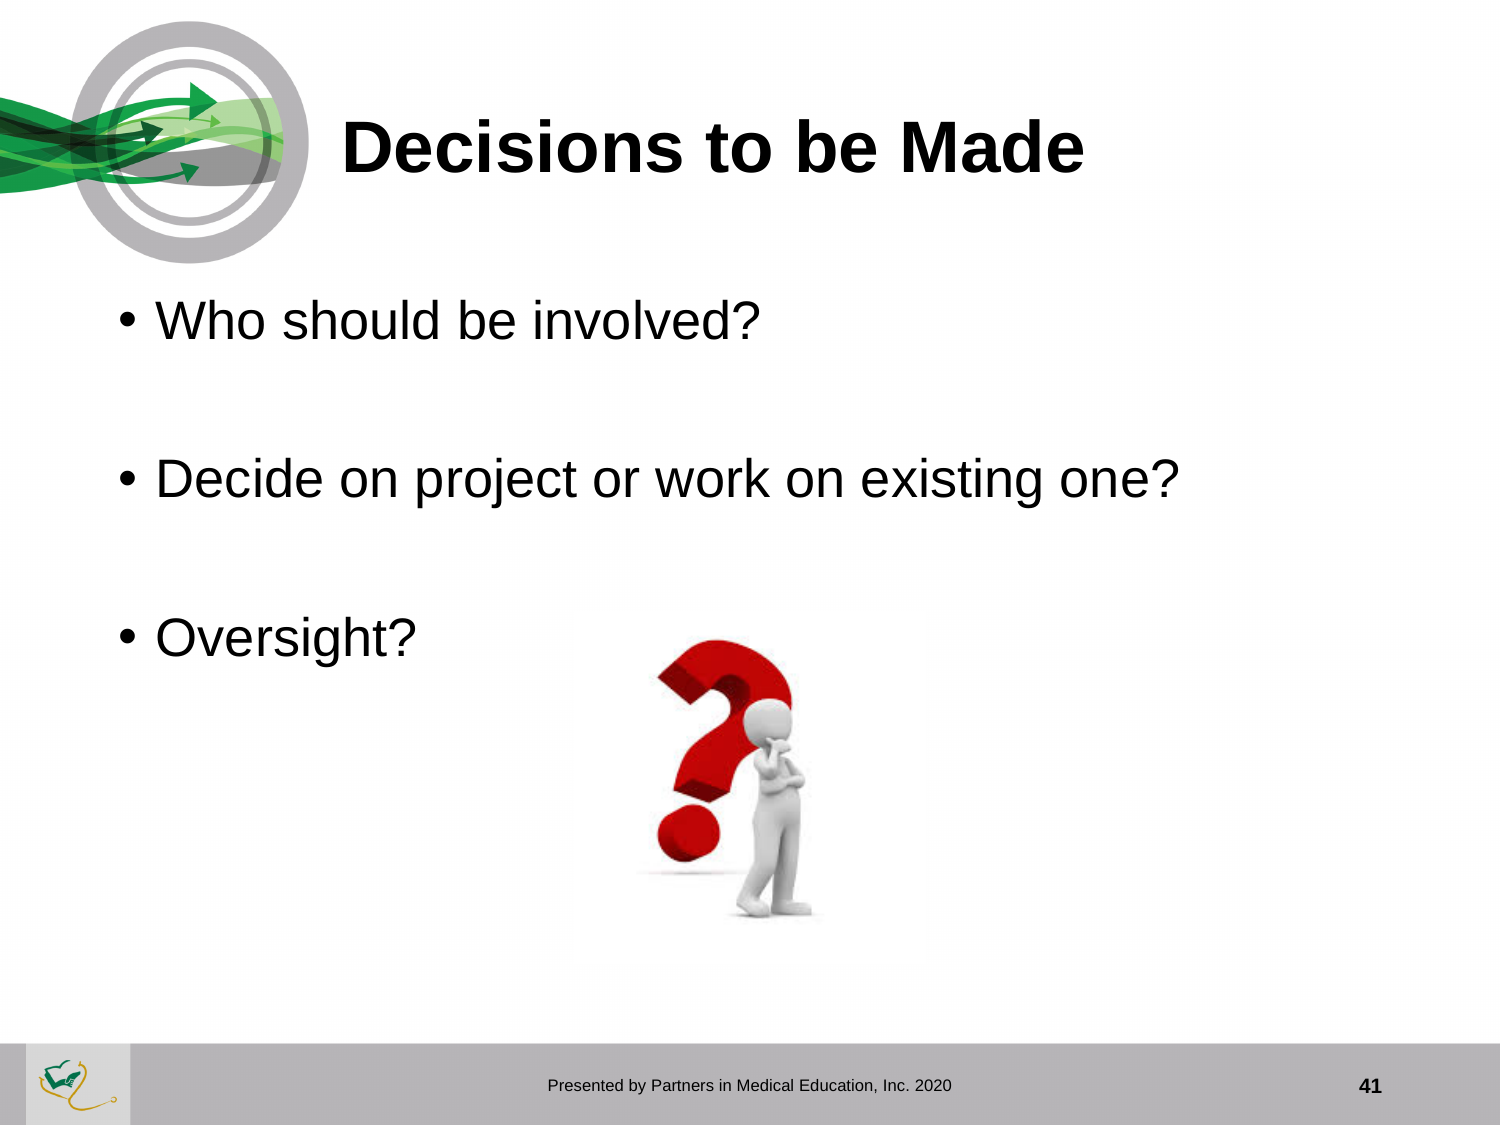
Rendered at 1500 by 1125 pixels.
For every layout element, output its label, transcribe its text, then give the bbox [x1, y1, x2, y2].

list Who should be involved? Decide on project or work on existing one? Oversight? [103, 285, 1397, 1014]
picture [0, 0, 1500, 1125]
footer Presented by Partners in Medical Education, Inc. 2020 [496, 1055, 1004, 1116]
title Decisions to be Made [326, 40, 1397, 258]
slide_number 41 [1059, 1055, 1397, 1116]
